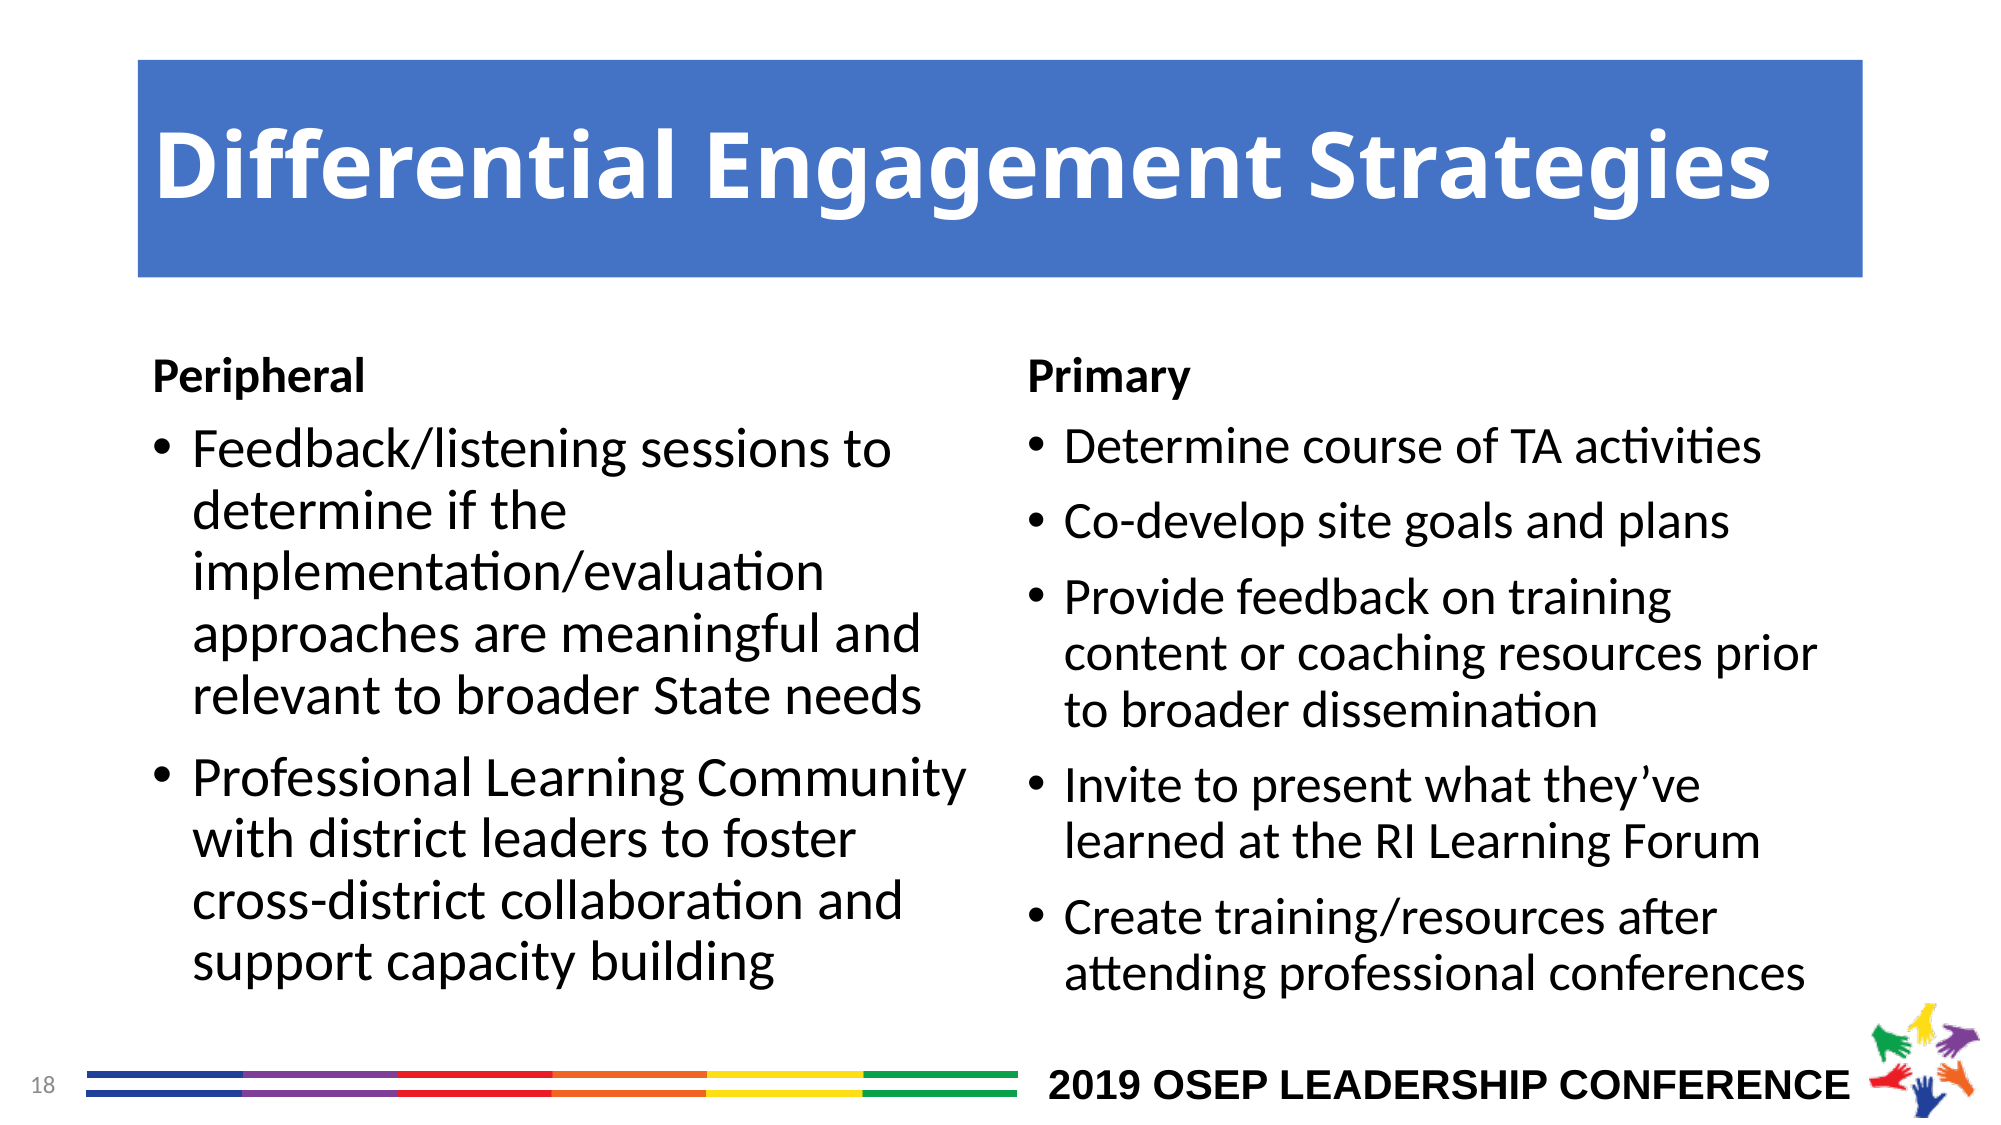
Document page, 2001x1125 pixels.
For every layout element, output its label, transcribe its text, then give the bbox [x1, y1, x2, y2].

list Peripheral [137, 275, 984, 410]
list Feedback/listening sessions to determine if the implementation/evaluation approaches are meaningful and relevant to broader State needs Professional Learning Community with district leaders to foster cross-district collaboration and support capacity building [137, 410, 984, 1016]
picture [466, 1090, 1017, 1097]
slide_number 18 [15, 1053, 466, 1114]
title Differential Engagement Strategies [137, 59, 1863, 278]
list Primary [1012, 275, 1863, 410]
picture [1869, 1003, 1980, 1118]
list Determine course of TA activities Co-develop site goals and plans Provide feedback on training content or coaching resources prior to broader dissemination Invite to present what they’ve learned at the RI Learning Forum Create training/resources after attending professional conferences [1012, 410, 1863, 1016]
picture [466, 1071, 1018, 1078]
